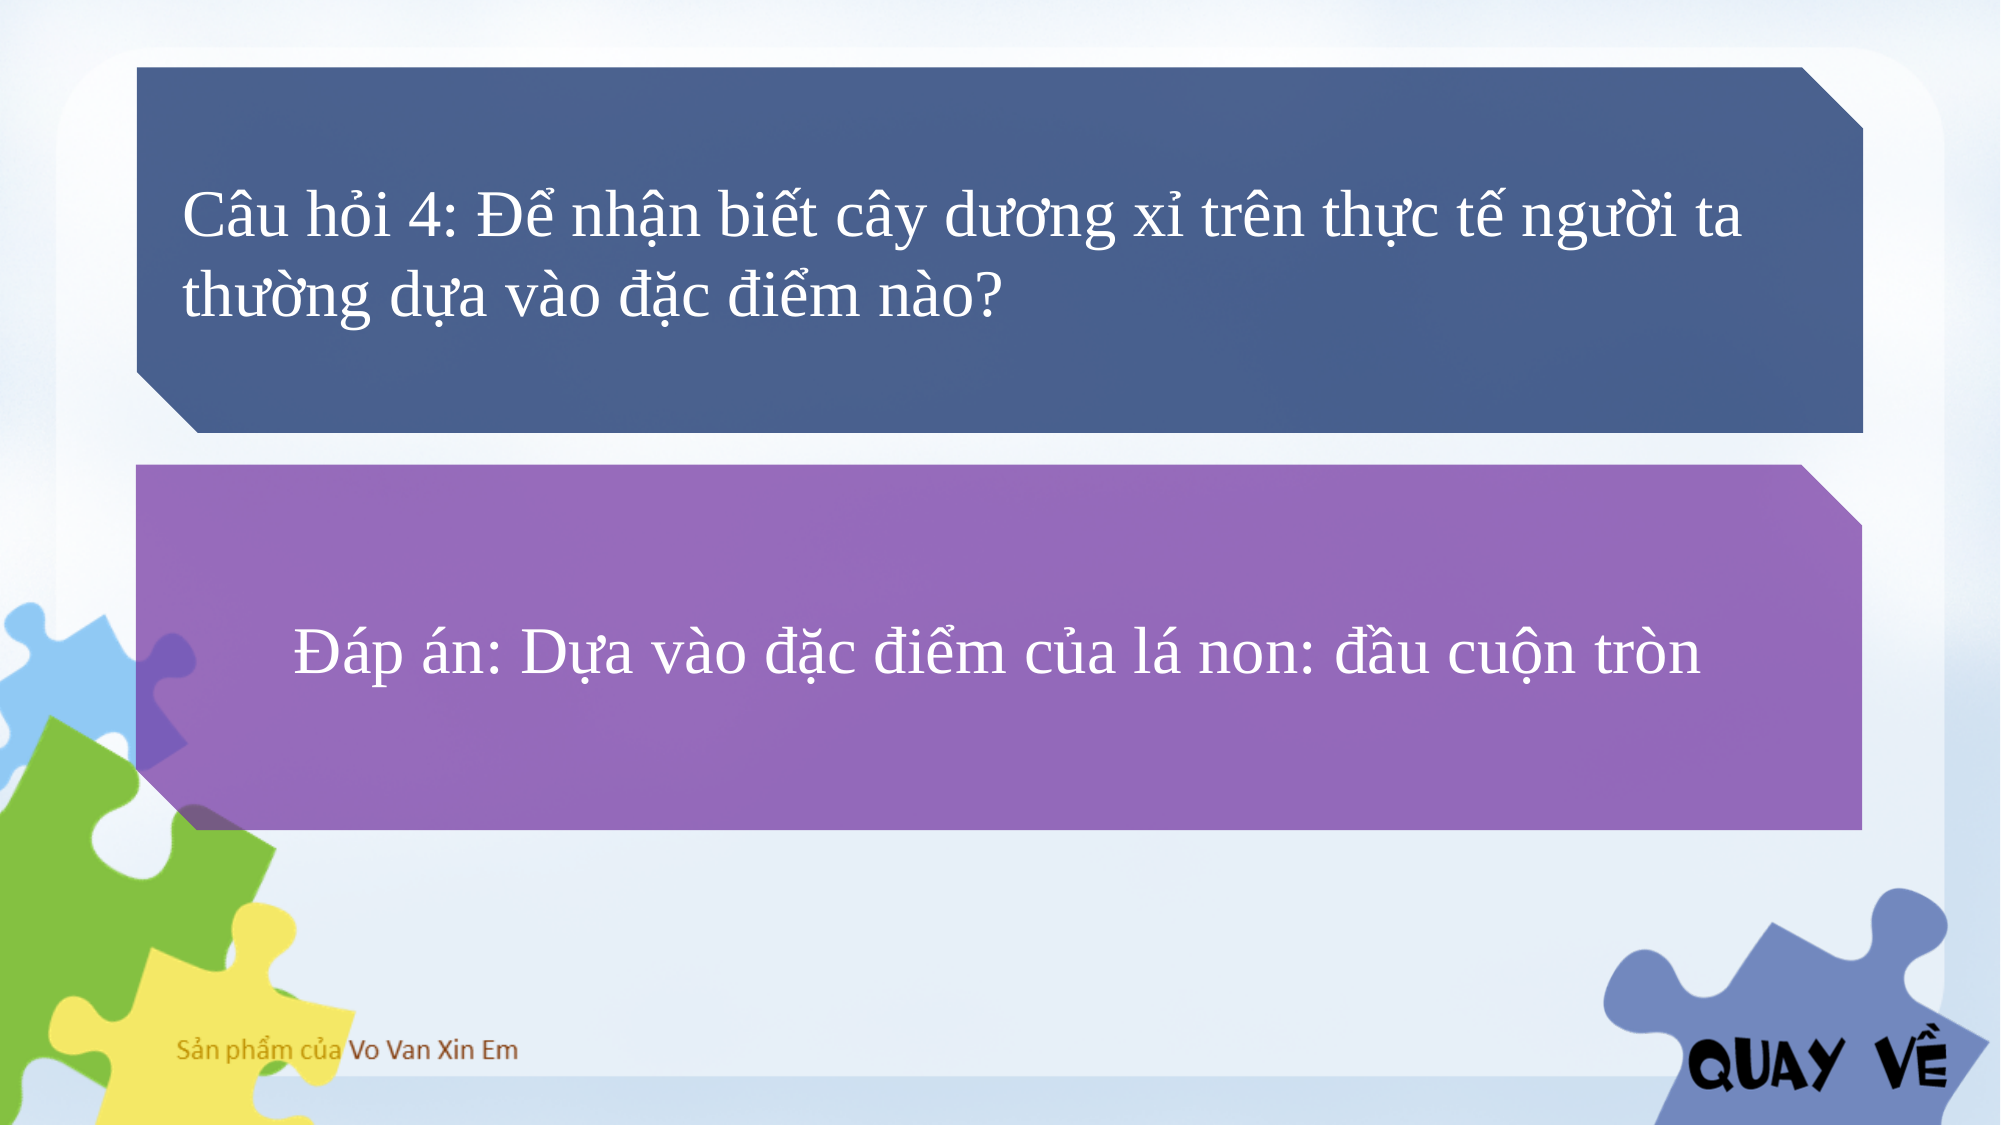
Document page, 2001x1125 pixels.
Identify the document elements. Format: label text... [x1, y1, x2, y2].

text_box Câu hỏi 4: Để nhận biết cây dương xỉ trên thực tế người ta thường dựa vào đặc điểm nào? [135, 66, 1865, 434]
picture [0, 0, 2001, 1125]
text_box Đáp án: Dựa vào đặc điểm của lá non: đầu cuộn tròn [134, 463, 1864, 832]
